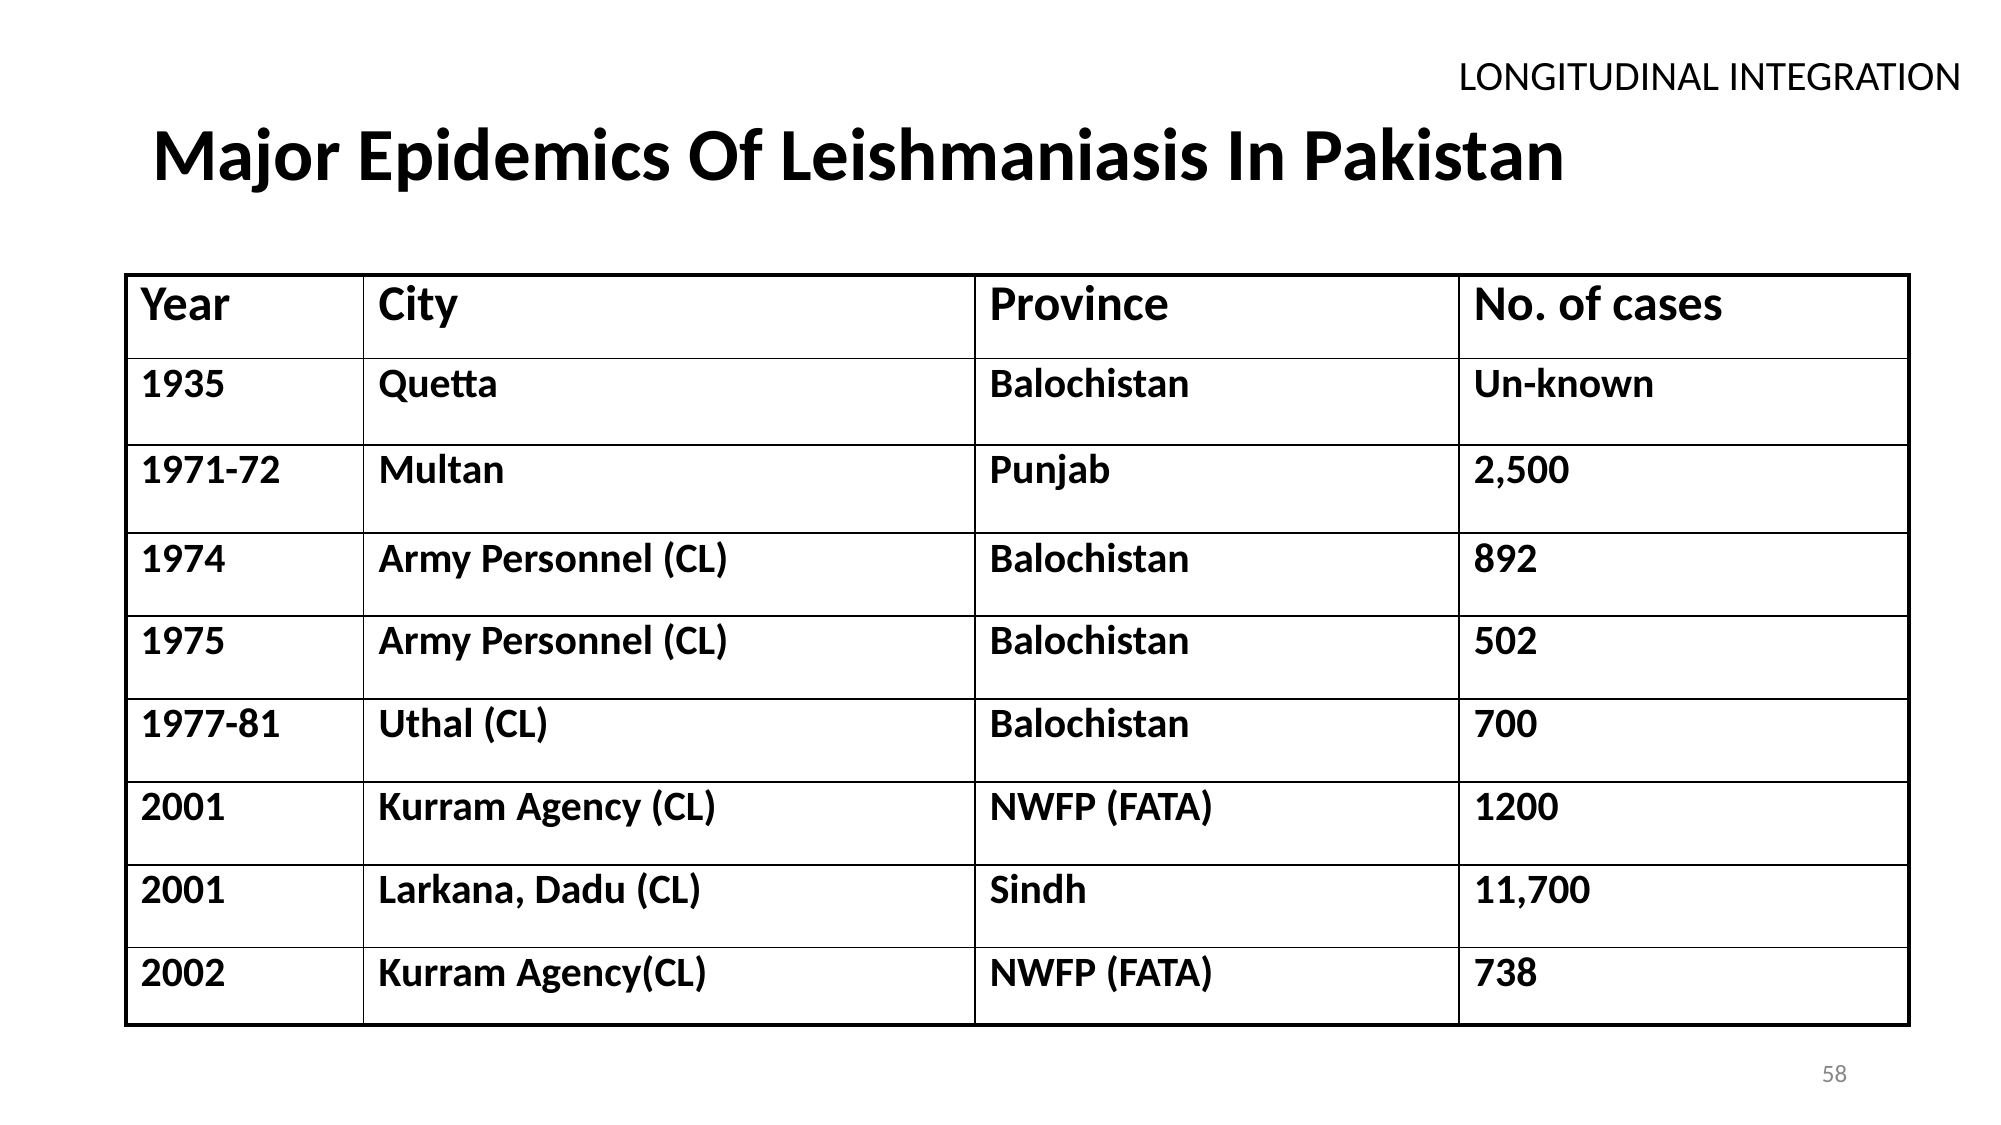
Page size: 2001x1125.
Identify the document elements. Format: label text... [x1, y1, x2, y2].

title Major Epidemics Of Leishmaniasis In Pakistan [137, 47, 1863, 265]
table_cell 1977-81 [128, 700, 363, 781]
table_cell Sindh [976, 866, 1458, 947]
table_cell 1975 [128, 617, 363, 698]
table_cell Balochistan [976, 534, 1458, 615]
table_header Province [976, 277, 1458, 358]
table_cell 2001 [128, 866, 363, 947]
table_cell Kurram Agency (CL) [364, 783, 974, 864]
table_cell Multan [364, 446, 974, 532]
slide_number ‹#› [1412, 1042, 1863, 1103]
table_cell 2,500 [1460, 446, 1907, 532]
table_cell Balochistan [976, 617, 1458, 698]
table_cell NWFP (FATA) [976, 948, 1458, 1023]
table_cell 2001 [128, 783, 363, 864]
table_header Year [128, 277, 363, 358]
table_cell 502 [1460, 617, 1907, 698]
table_cell 11,700 [1460, 866, 1907, 947]
table_cell 700 [1460, 700, 1907, 781]
table_cell 1974 [128, 534, 363, 615]
table_cell Quetta [364, 359, 974, 444]
table_cell Balochistan [976, 359, 1458, 444]
table_cell 1971-72 [128, 446, 363, 532]
table_cell Un-known [1460, 359, 1907, 444]
table_cell 738 [1460, 948, 1907, 1023]
table_cell 1935 [128, 359, 363, 444]
table_cell 892 [1460, 534, 1907, 615]
table_cell 2002 [128, 948, 363, 1023]
table_cell NWFP (FATA) [976, 783, 1458, 864]
table_header No. of cases [1460, 277, 1907, 358]
table_cell Army Personnel (CL) [364, 534, 974, 615]
table_cell Kurram Agency(CL) [364, 948, 974, 1023]
text_box LONGITUDINAL INTEGRATION [1325, 46, 1962, 99]
table_header City [364, 277, 974, 358]
table_cell Punjab [976, 446, 1458, 532]
table_cell Larkana, Dadu (CL) [364, 866, 974, 947]
table_cell 1200 [1460, 783, 1907, 864]
table_cell Balochistan [976, 700, 1458, 781]
table_cell Uthal (CL) [364, 700, 974, 781]
table_cell Army Personnel (CL) [364, 617, 974, 698]
